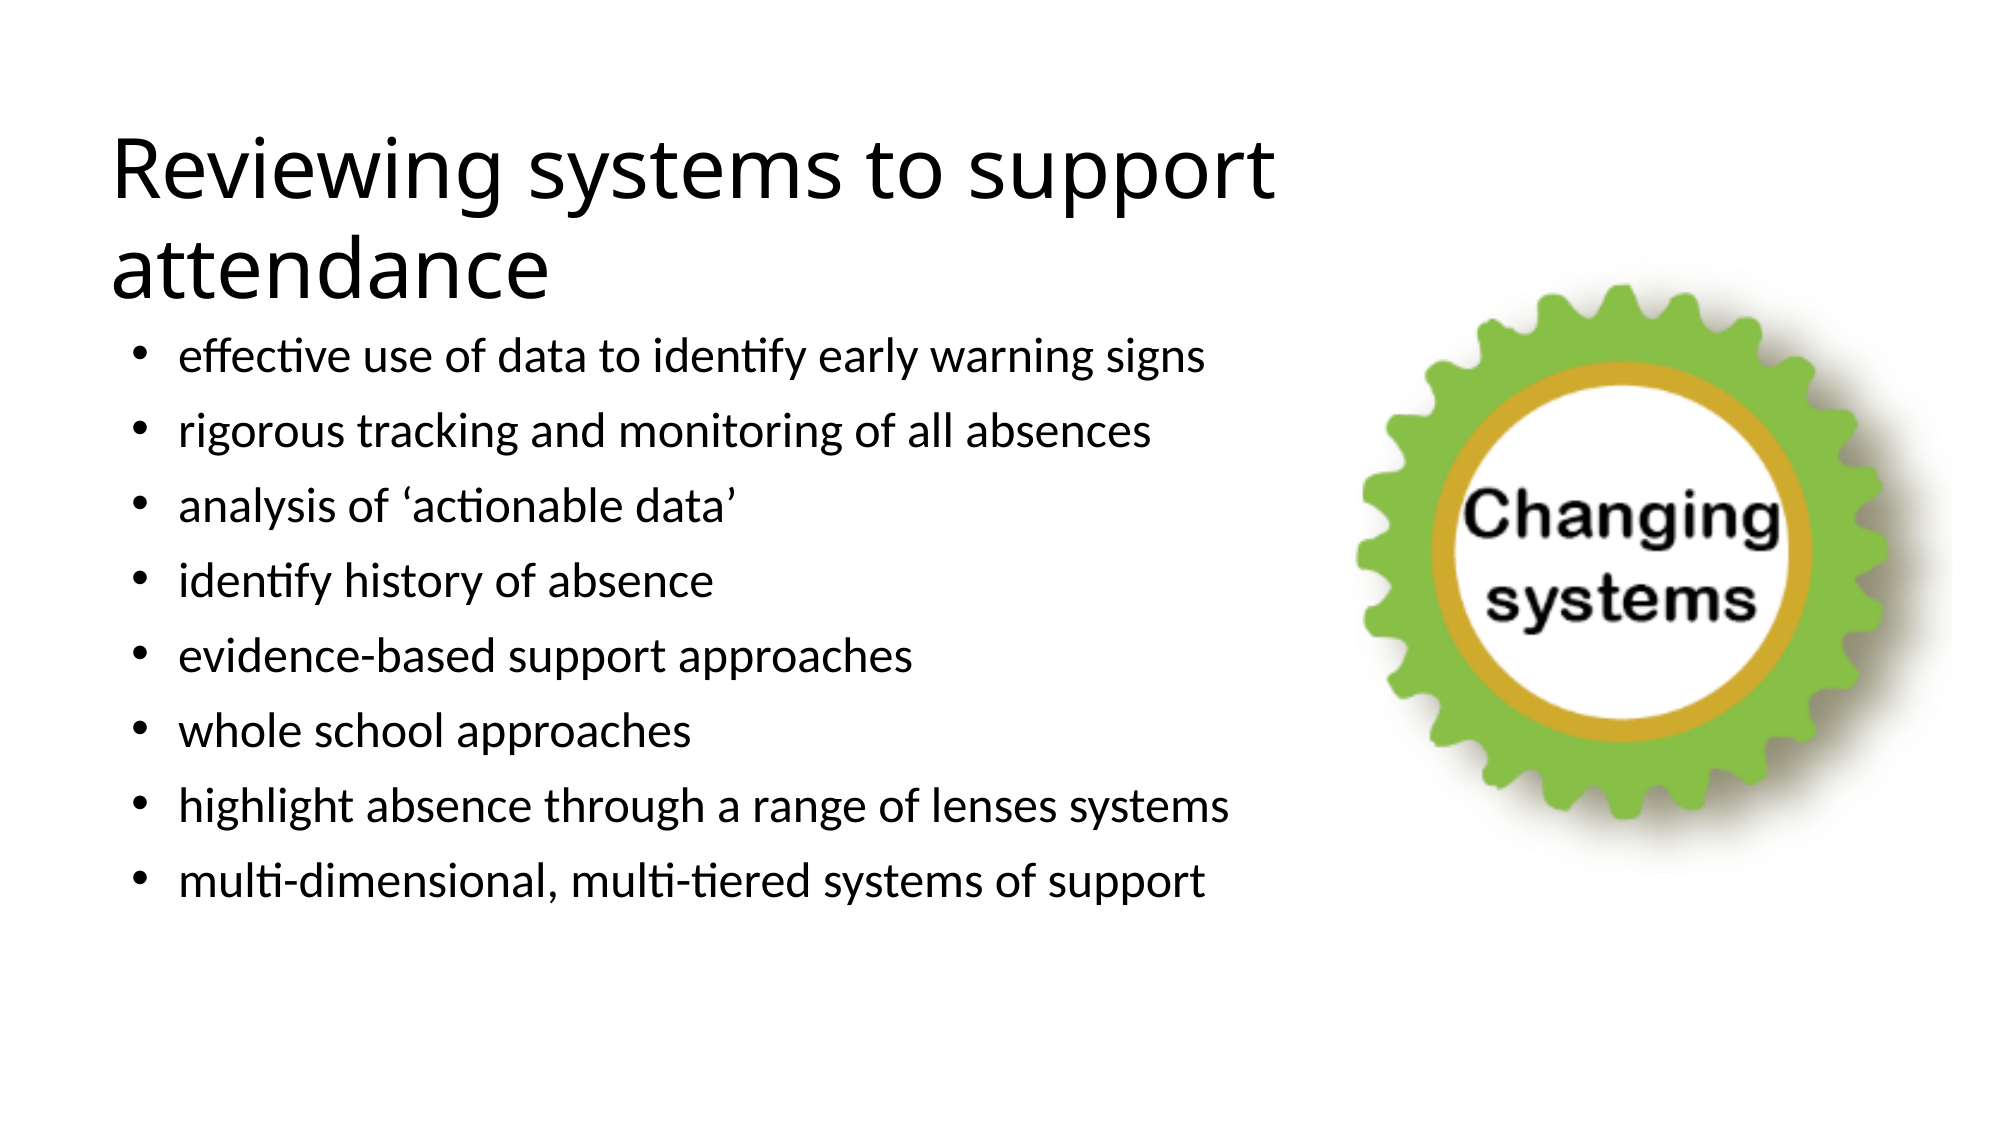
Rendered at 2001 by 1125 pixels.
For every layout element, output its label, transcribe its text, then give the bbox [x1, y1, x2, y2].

title Reviewing systems to support attendance [95, 107, 1520, 323]
text_box effective use of data to identify early warning signs rigorous tracking and monitoring of all absences analysis of ‘actionable data’ identify history of absence evidence-based support approaches whole school approaches highlight absence through a range of lenses systems multi-dimensional, multi-tiered systems of support [116, 300, 1636, 915]
picture [1344, 251, 1953, 874]
